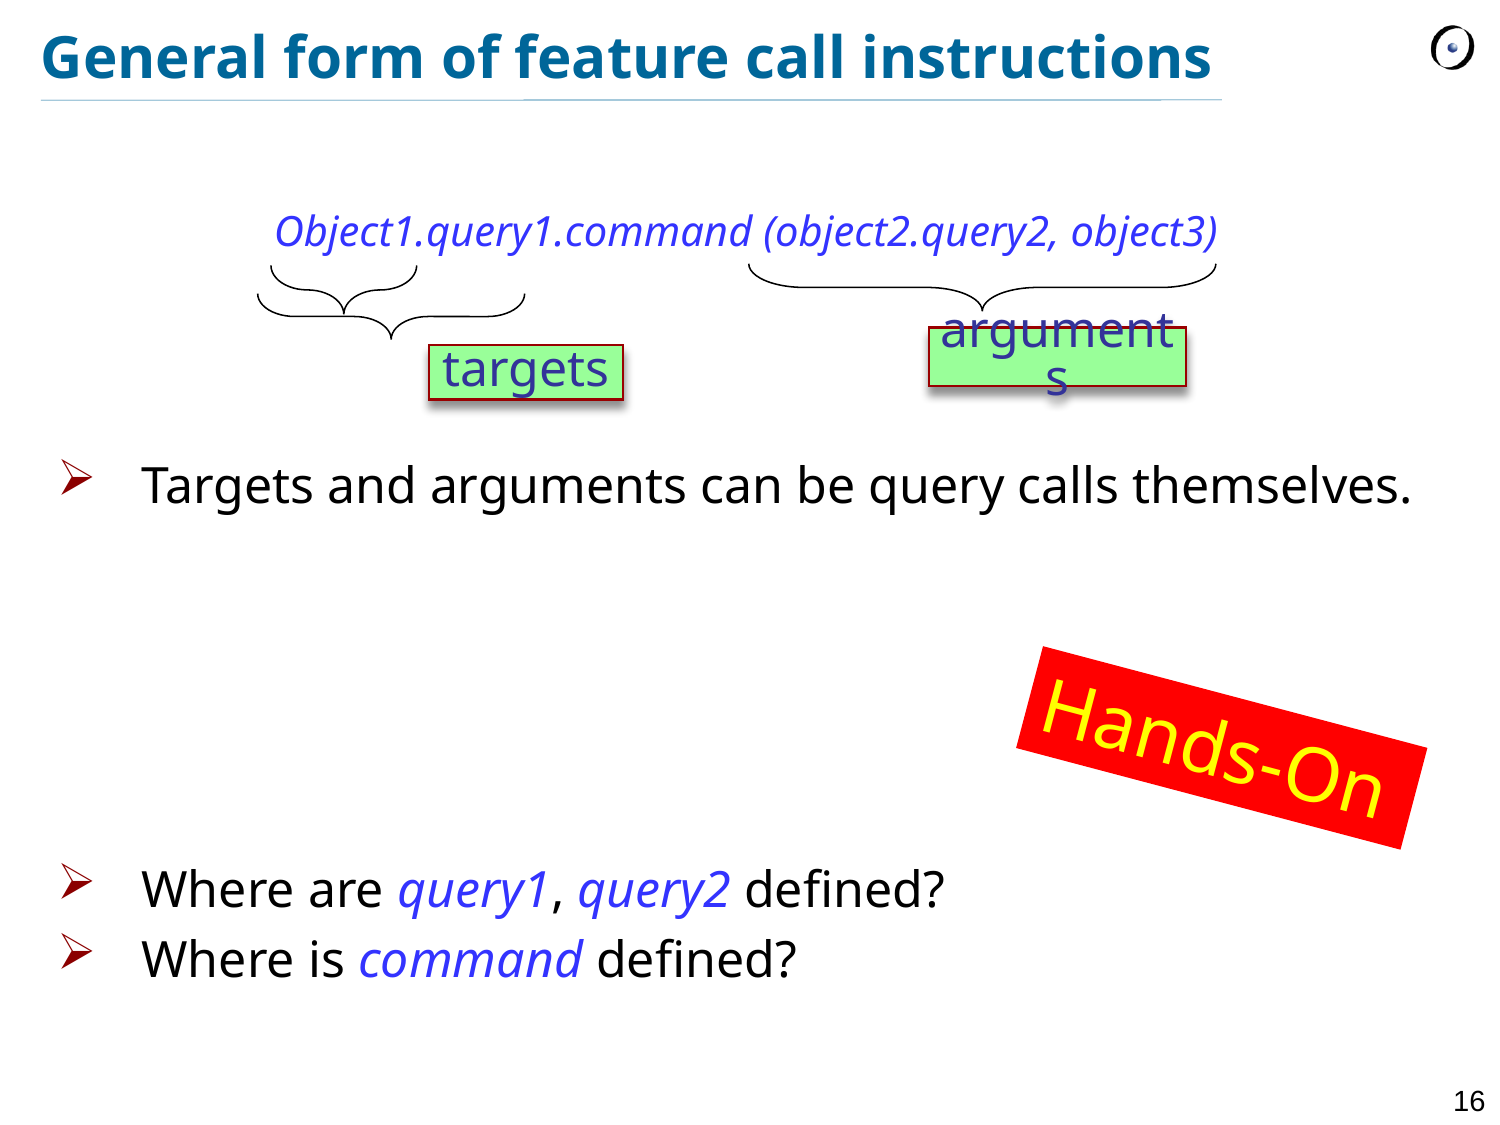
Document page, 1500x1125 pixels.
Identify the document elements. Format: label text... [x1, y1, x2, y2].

text_box arguments [928, 327, 1187, 387]
picture [1429, 20, 1476, 72]
text_box [257, 293, 525, 340]
text_box Where are query1, query2 defined? Where is command defined? [42, 849, 1452, 1035]
text_box Hands-On [1080, 765, 1423, 850]
text_box Targets and arguments can be query calls themselves. [42, 446, 1452, 765]
text_box [748, 263, 1216, 312]
list Object1.query1.command (object2.query2, object3) [40, 143, 1451, 1071]
text_box [270, 265, 417, 293]
text_box targets [429, 344, 624, 400]
title General form of feature call instructions [40, 18, 1344, 91]
